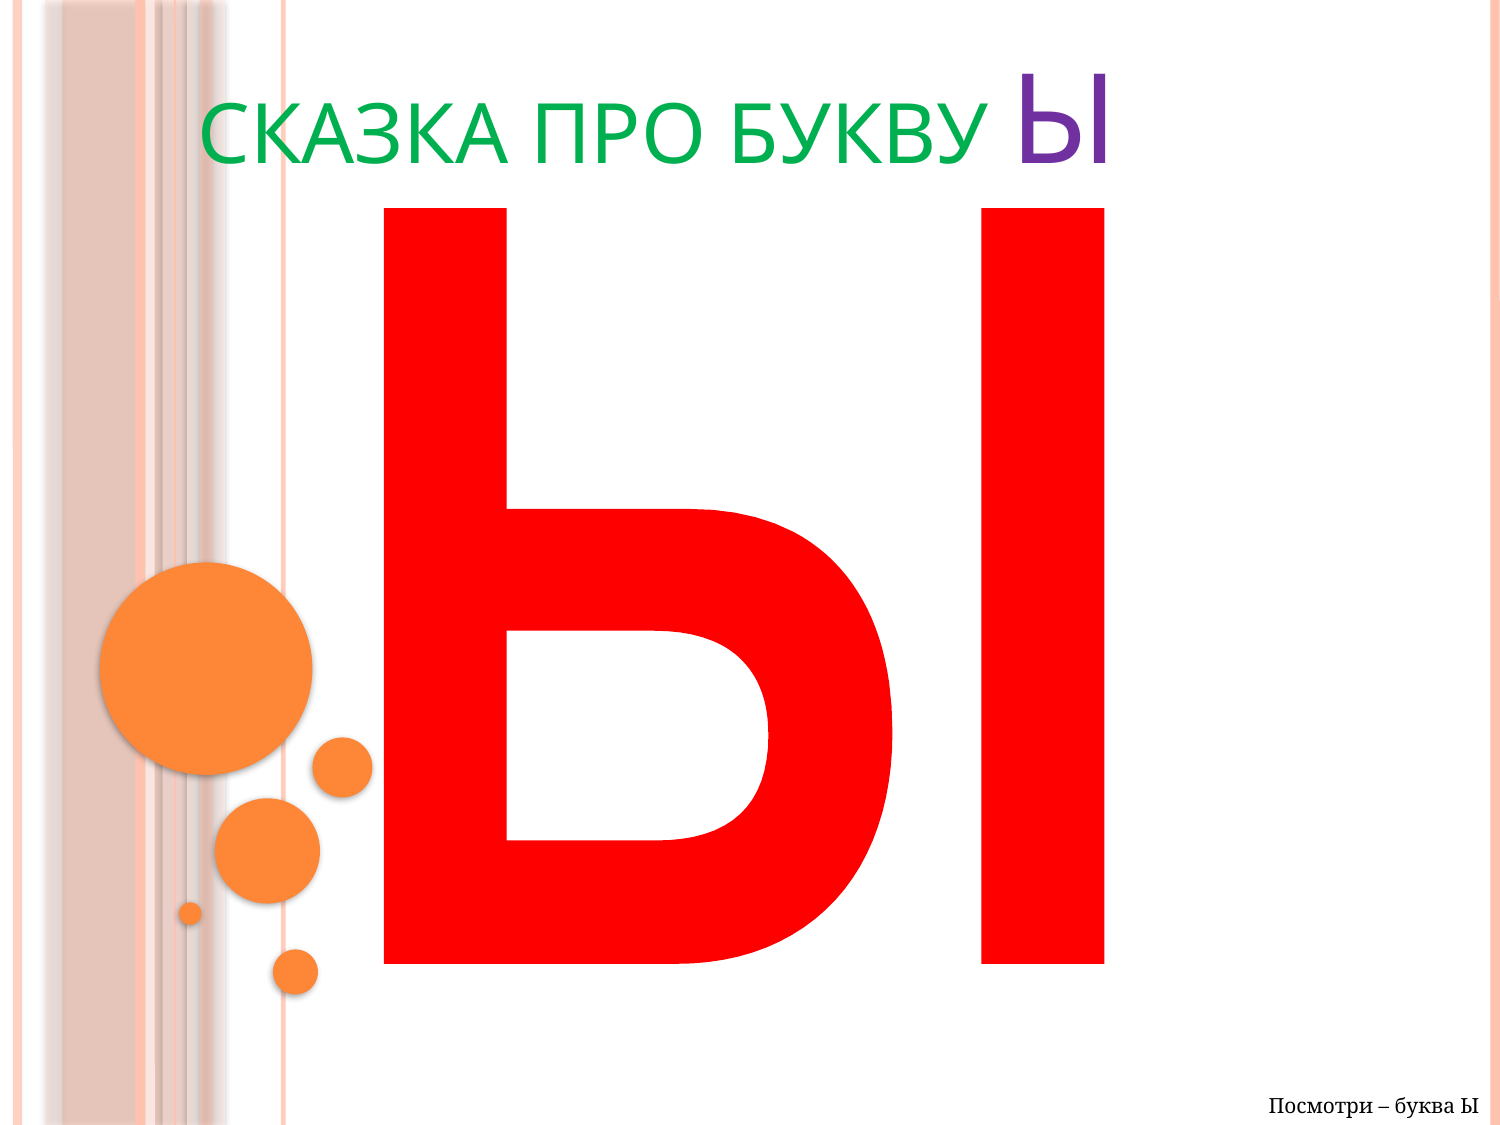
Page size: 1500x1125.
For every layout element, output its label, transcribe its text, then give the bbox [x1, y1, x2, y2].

text_box Посмотри – буква Ы [1253, 1084, 1495, 1125]
text_box СКАЗКА ПРО БУКВУ Ы [183, 30, 1309, 196]
